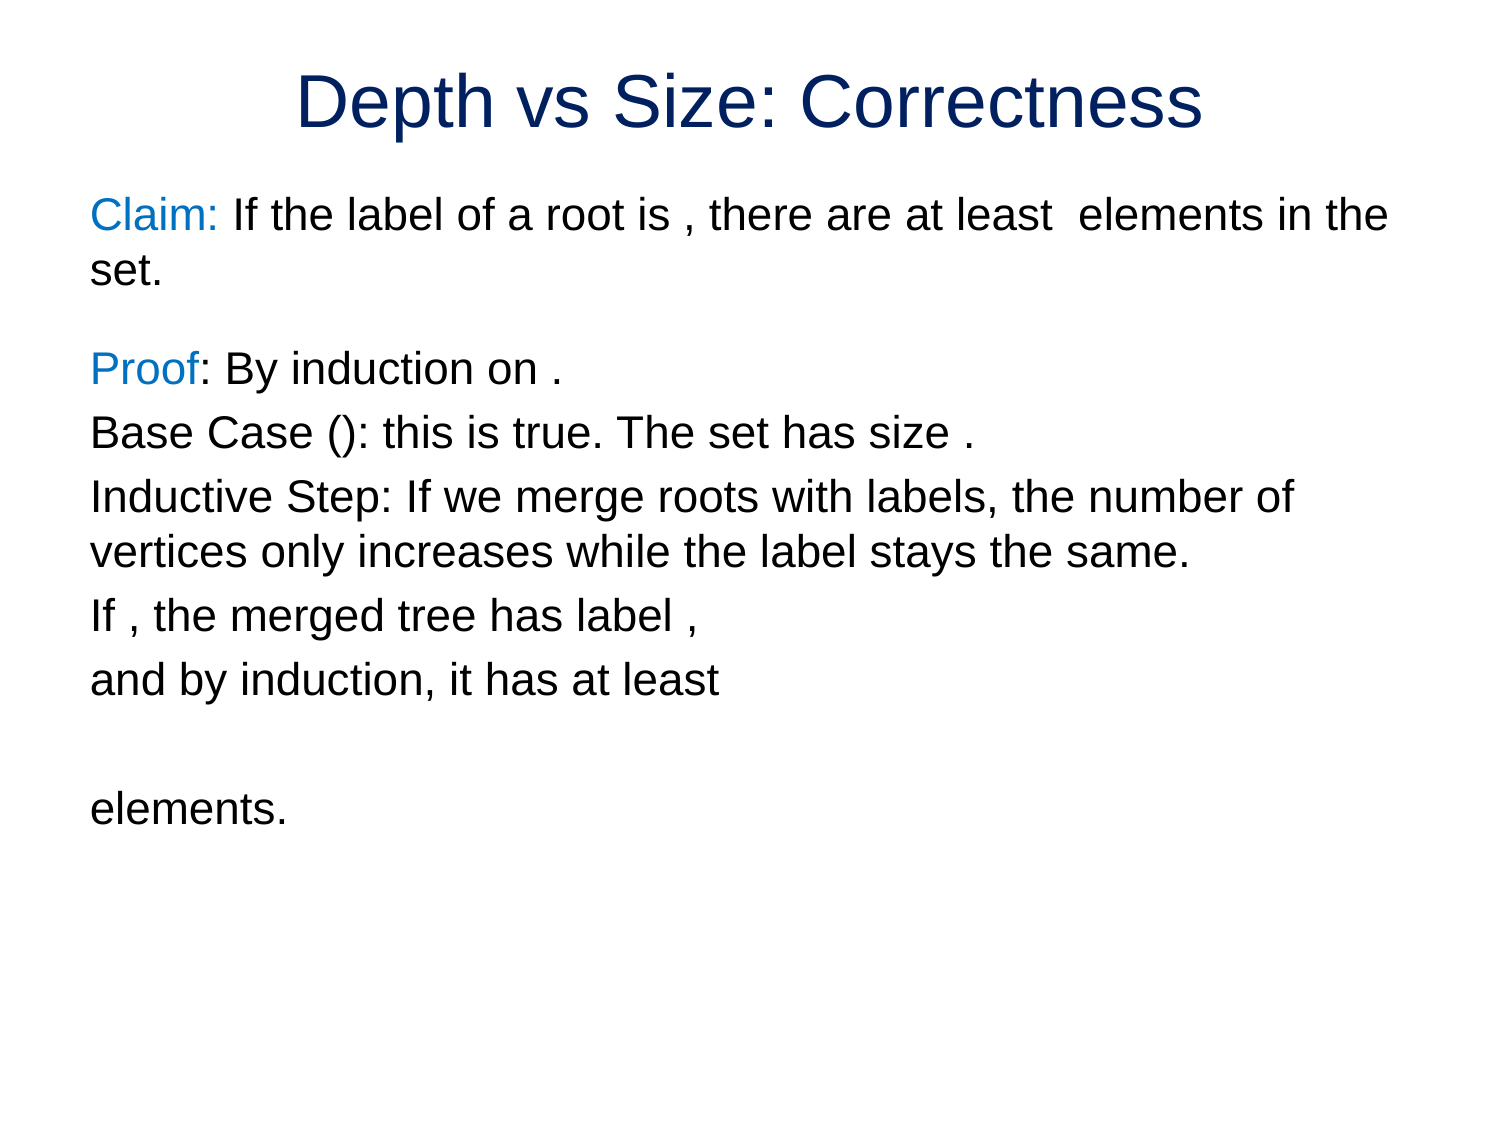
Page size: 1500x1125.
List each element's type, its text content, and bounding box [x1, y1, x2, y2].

title Depth vs Size: Correctness [75, 45, 1425, 233]
